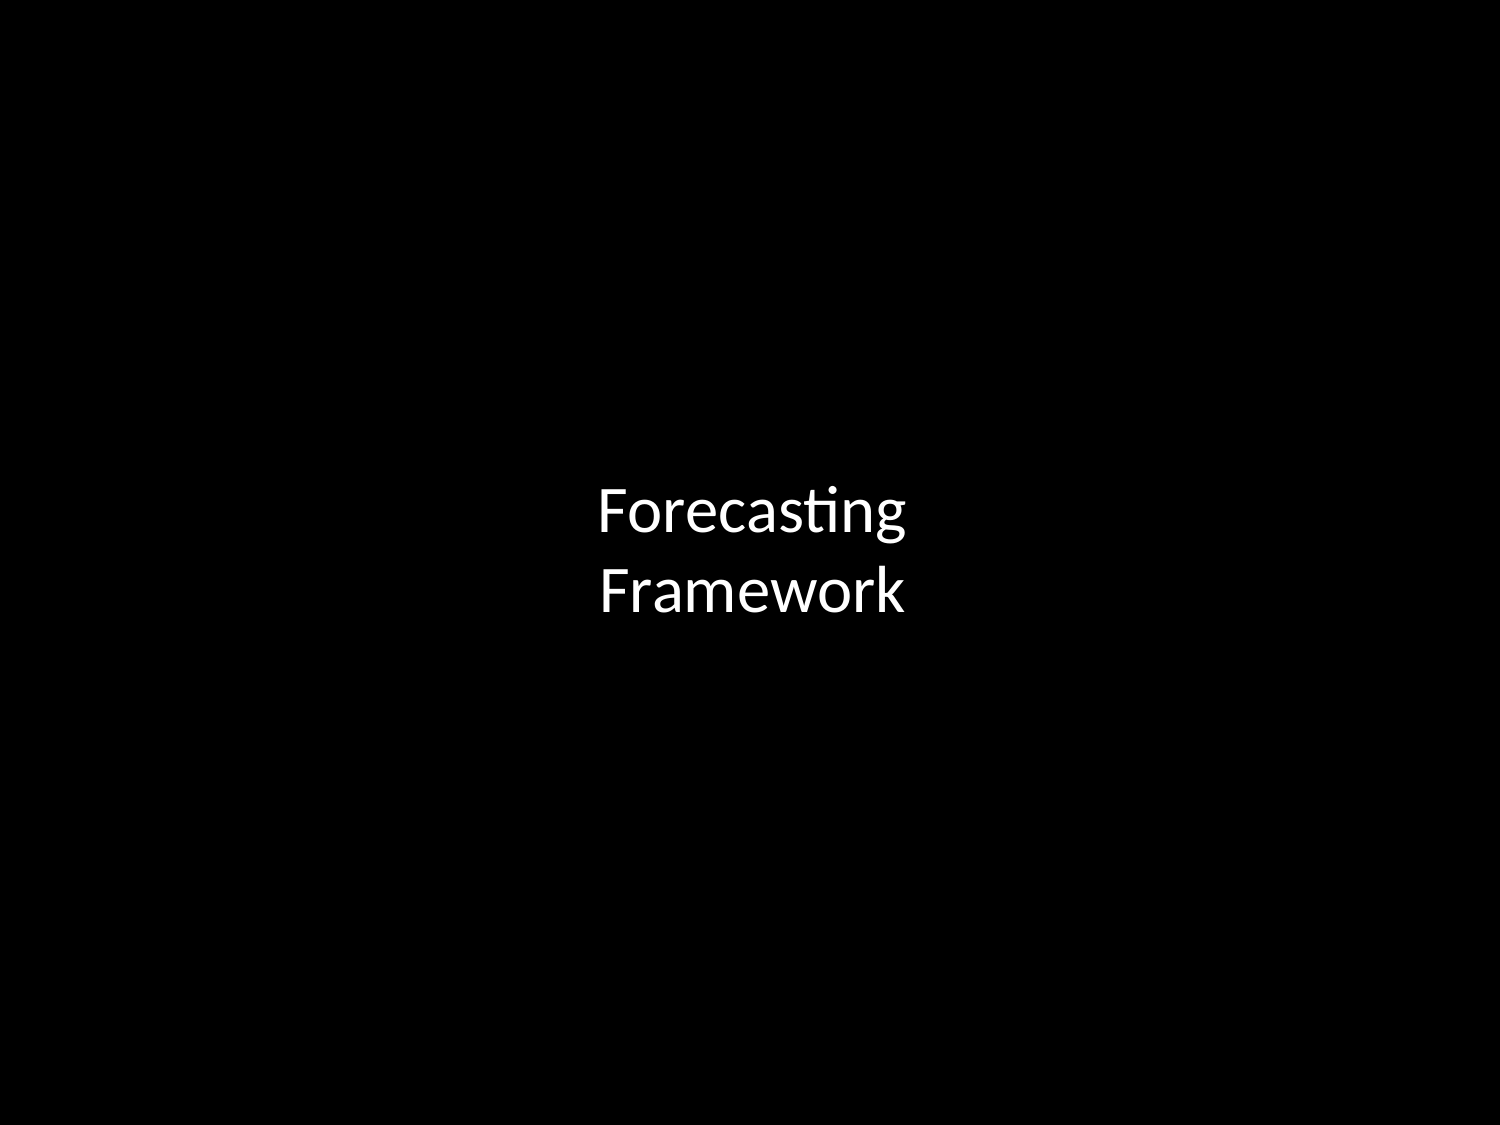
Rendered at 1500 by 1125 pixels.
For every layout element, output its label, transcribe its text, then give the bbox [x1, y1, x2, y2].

text_box Forecasting Framework [459, 458, 1046, 679]
